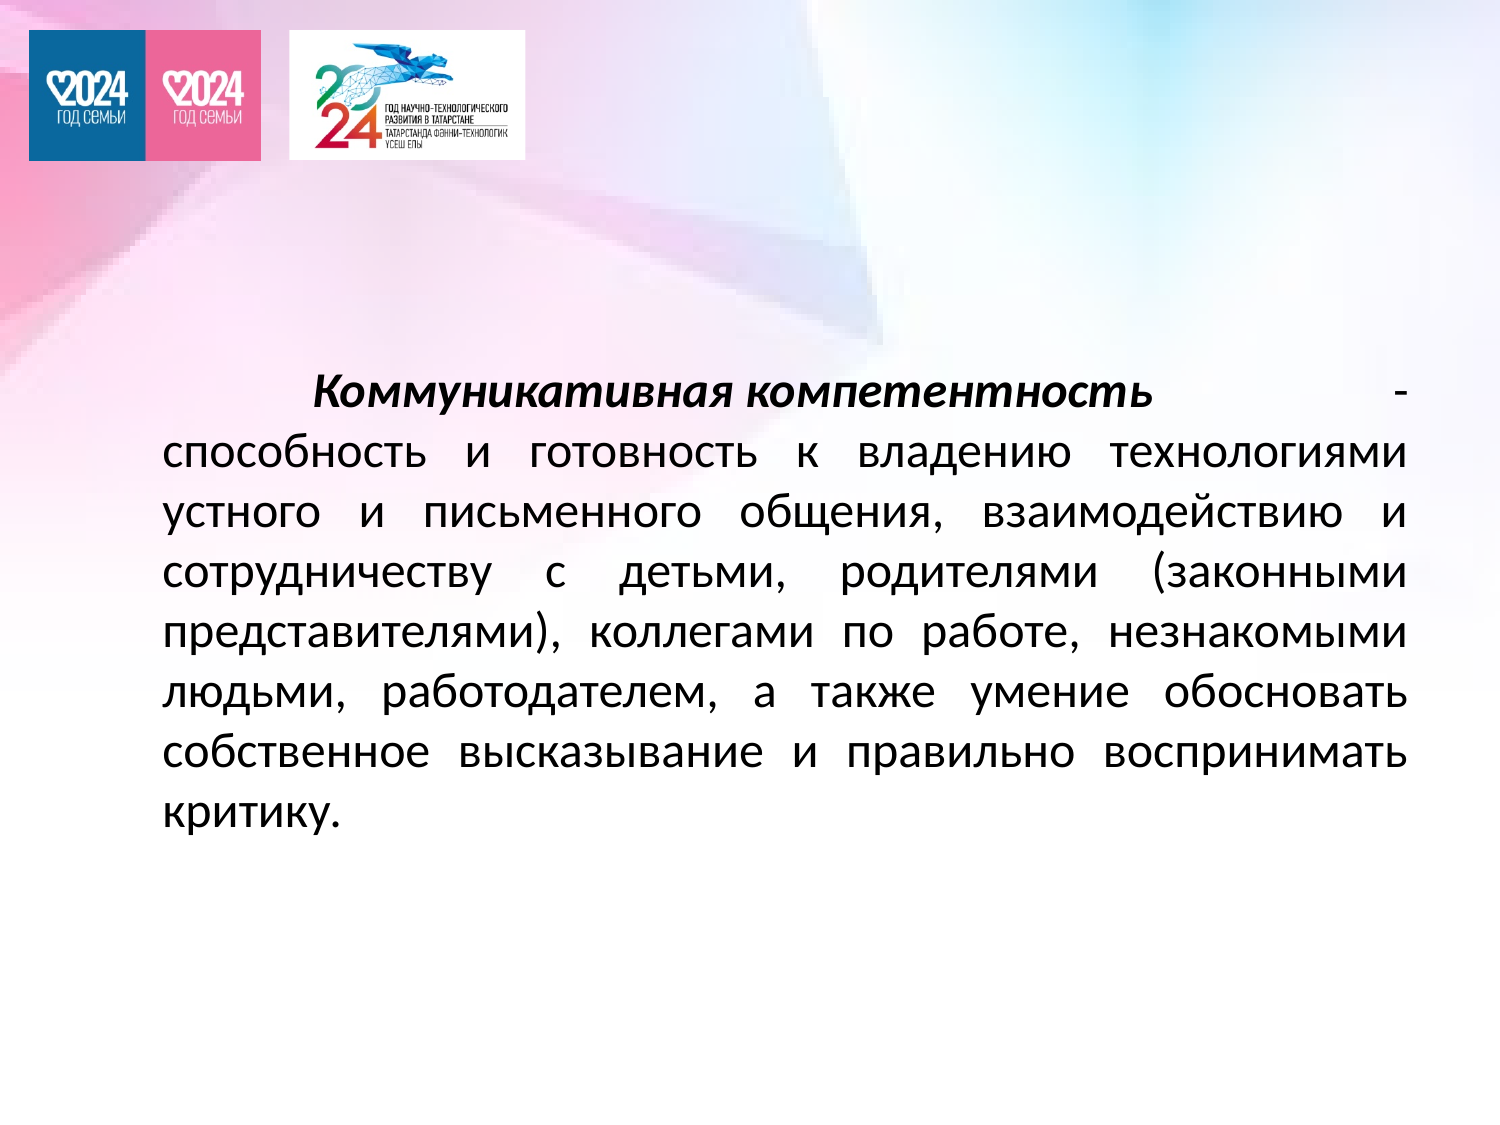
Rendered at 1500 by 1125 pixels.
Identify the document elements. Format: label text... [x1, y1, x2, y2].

text_box Коммуникативная компетентность - способность и готовность к владению технологиями устного и письменного общения, взаимодействию и сотрудничеству с детьми, родителями (законными представителями), коллегами по работе, незнакомыми людьми, работодателем, а также умение обосновать собственное высказывание и правильно воспринимать критику. [147, 349, 1424, 845]
picture [288, 30, 526, 161]
picture [29, 30, 261, 162]
